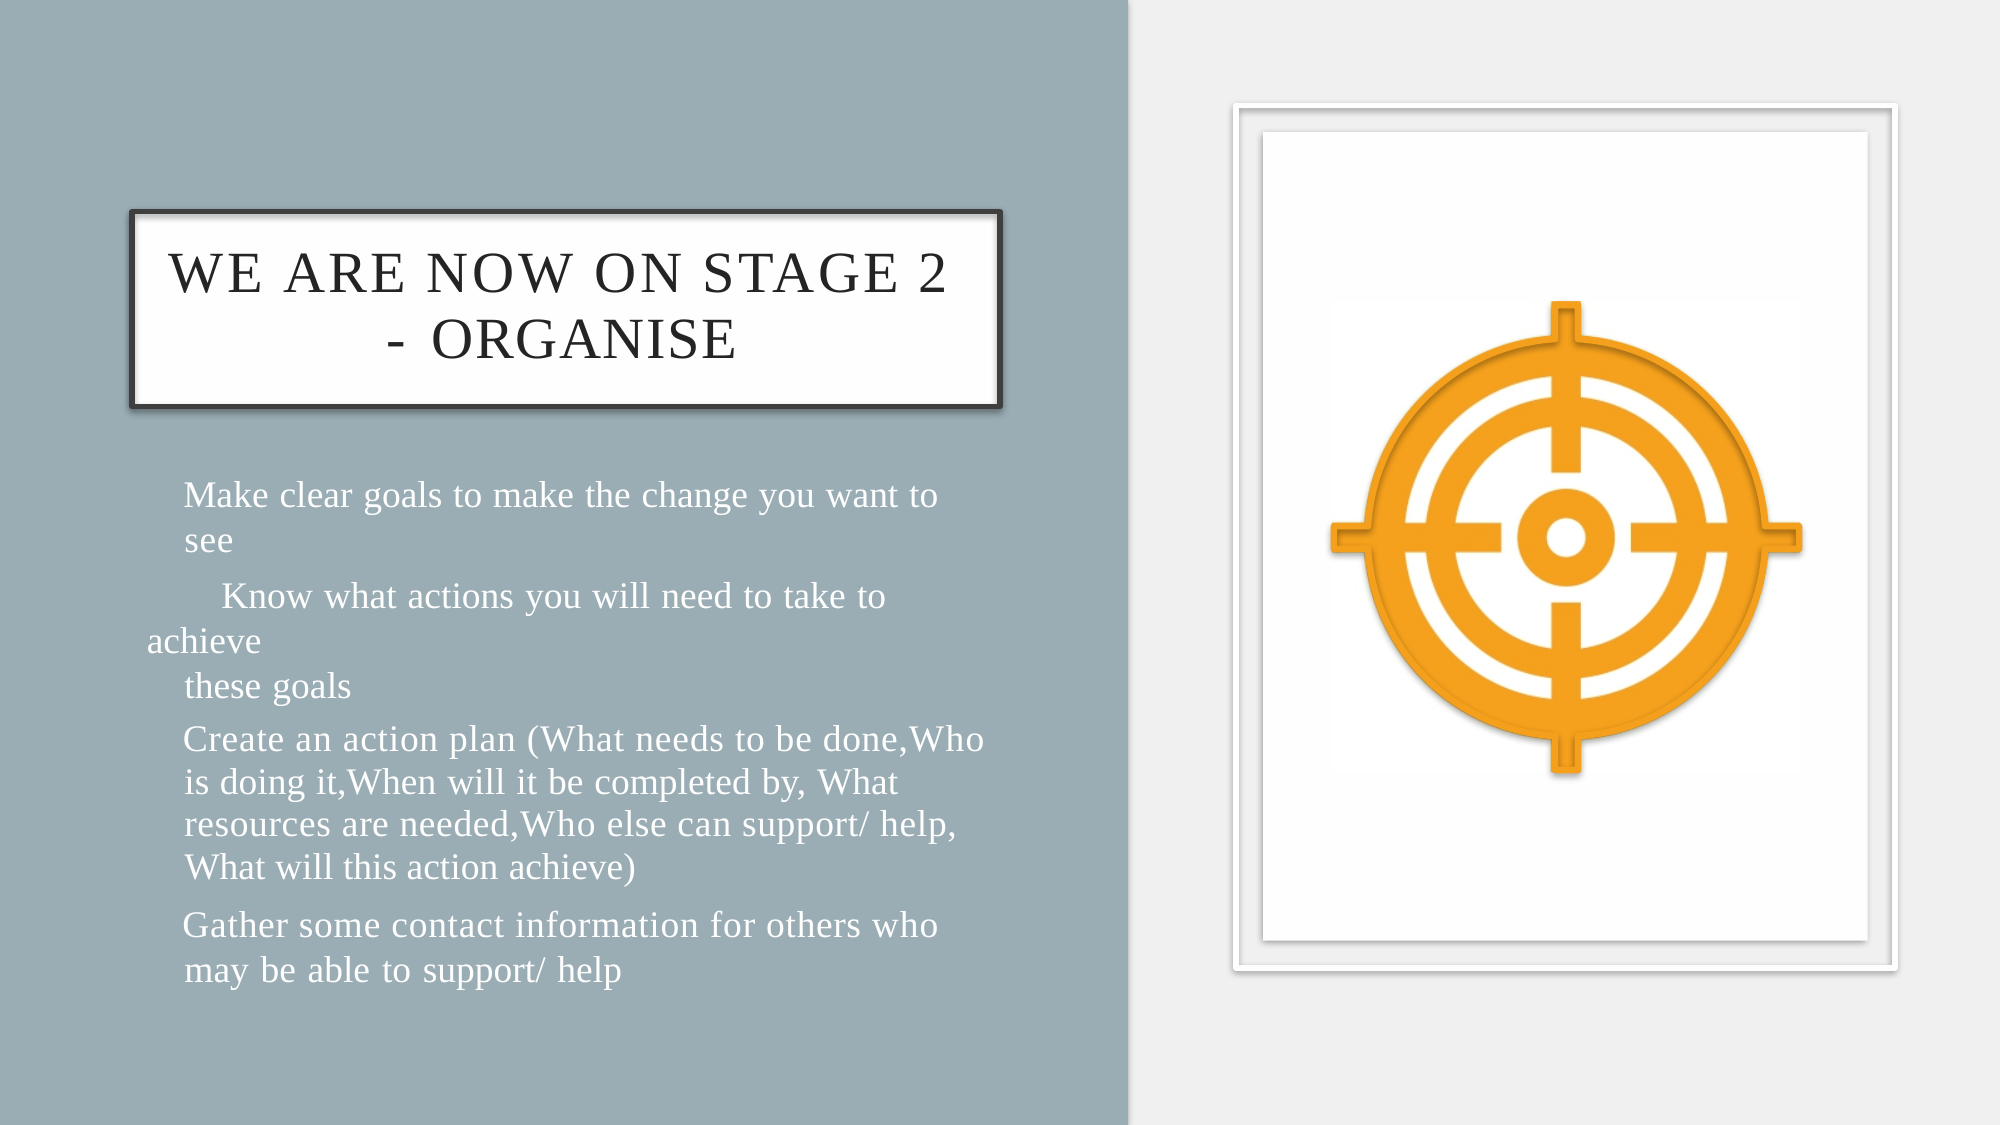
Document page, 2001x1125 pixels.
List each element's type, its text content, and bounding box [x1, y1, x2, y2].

picture [1332, 300, 1801, 772]
text_box [1234, 103, 1897, 970]
text_box WE ARE NOW ON STAGE 2 - ORGANISE • Make clear goals to make the change you want to see • Know what actions you will need to take to achieve these goals • Create an action plan (What needs to be done,Who is doing it,When will it be completed by, What resources are needed,Who else can support/ help, What will this action achieve) • Gather some contact information for others who may be able to support/ help [146, 239, 996, 990]
text_box [130, 209, 1002, 409]
text_box [1133, 0, 2000, 1125]
text_box [1261, 130, 1870, 943]
text_box [0, 0, 1130, 1125]
